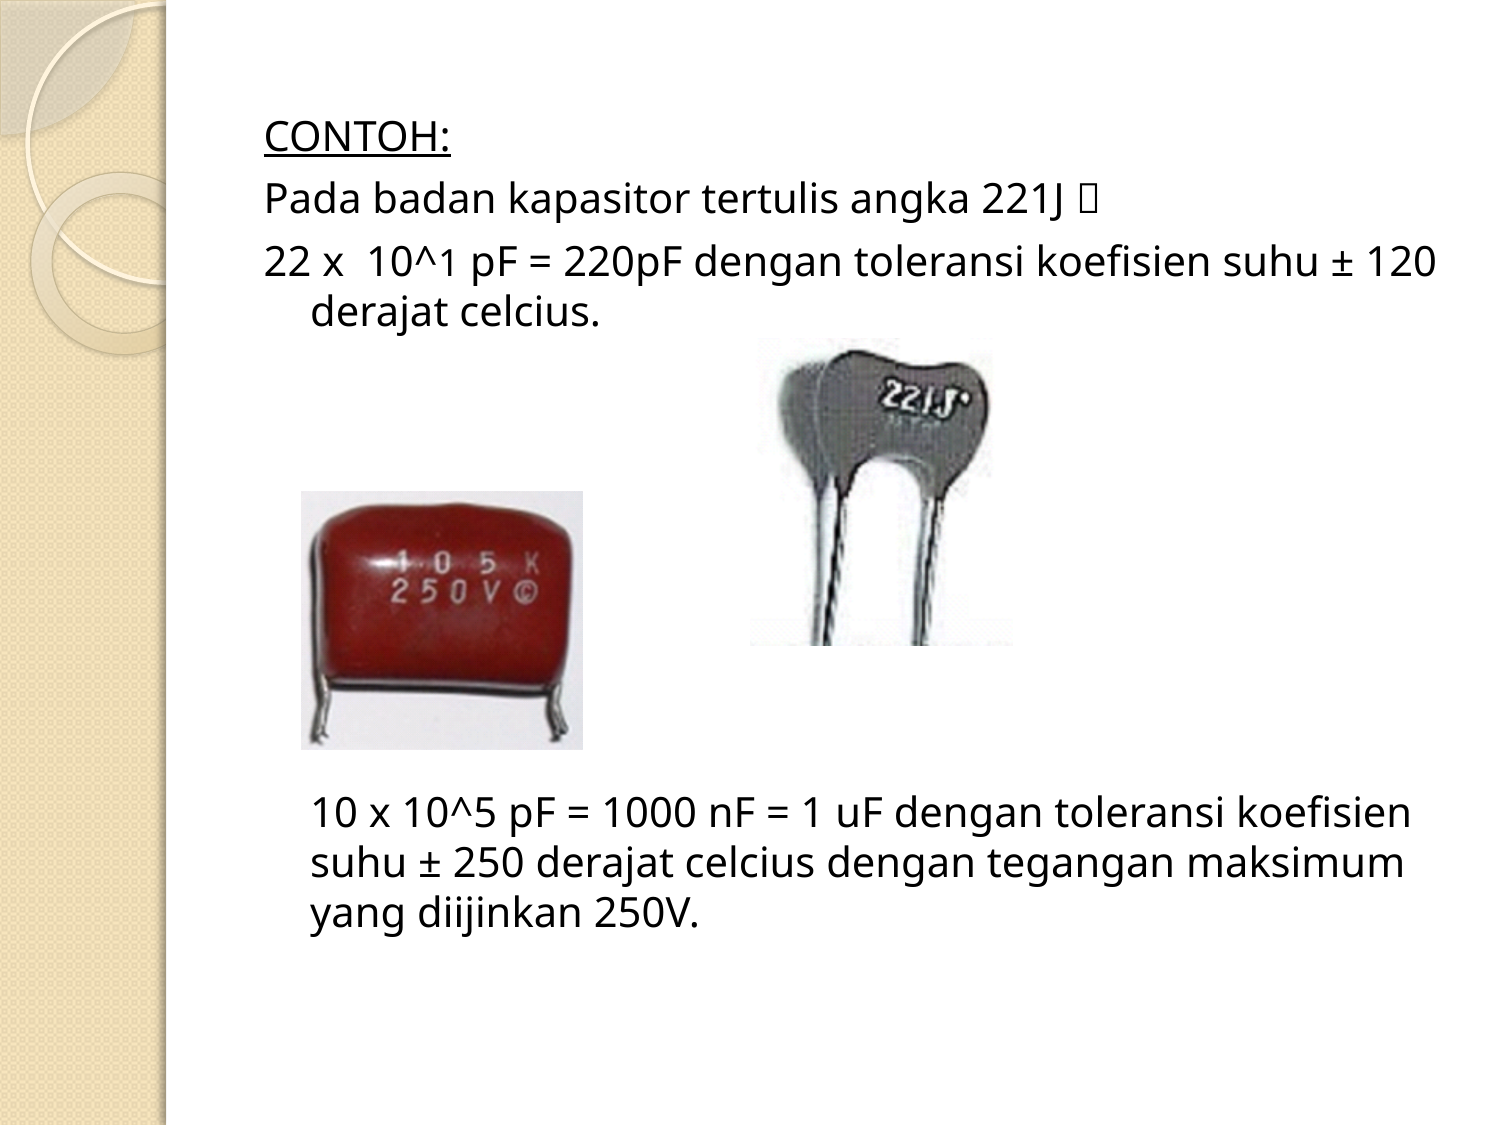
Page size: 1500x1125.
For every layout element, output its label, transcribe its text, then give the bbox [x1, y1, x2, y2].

picture [300, 491, 583, 750]
list CONTOH: Pada badan kapasitor tertulis angka 221J  22 x 10^1 pF = 220pF dengan toleransi koefisien suhu ± 120 derajat celcius. 10 x 10^5 pF = 1000 nF = 1 uF dengan toleransi koefisien suhu ± 250 derajat celcius dengan tegangan maksimum yang diijinkan 250V. [235, 101, 1466, 1025]
picture [749, 337, 1013, 647]
